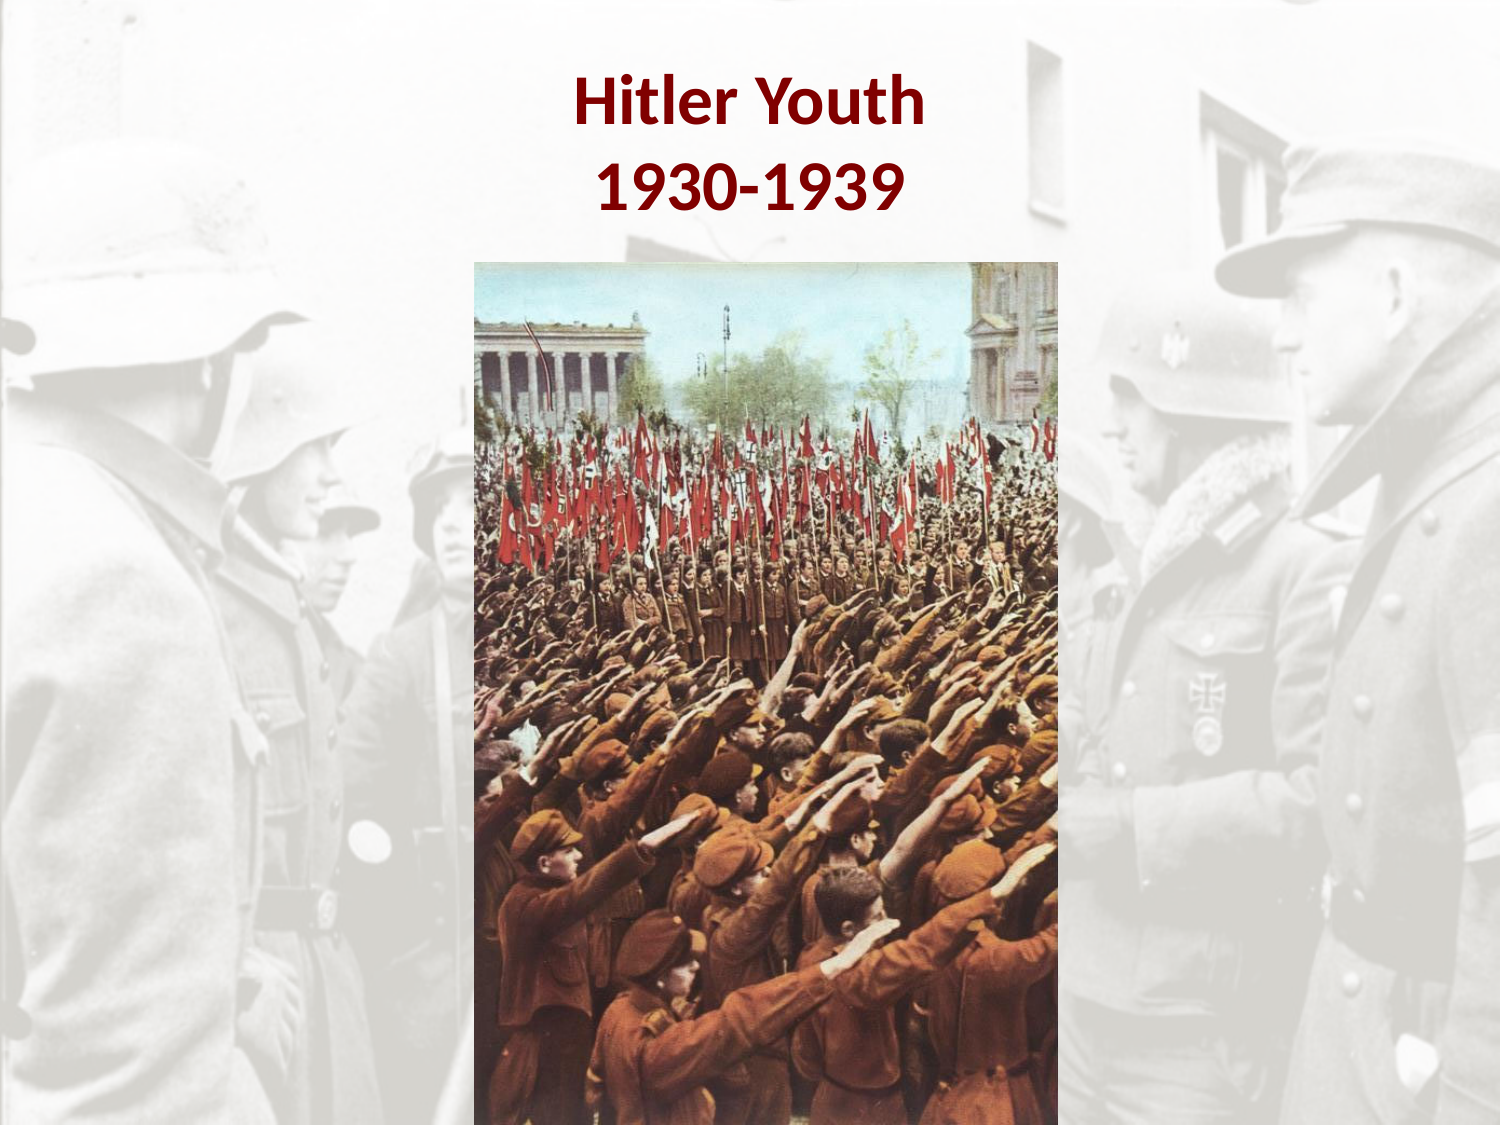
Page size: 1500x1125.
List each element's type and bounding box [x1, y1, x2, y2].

picture [0, 0, 1500, 262]
list [0, 262, 1500, 1125]
